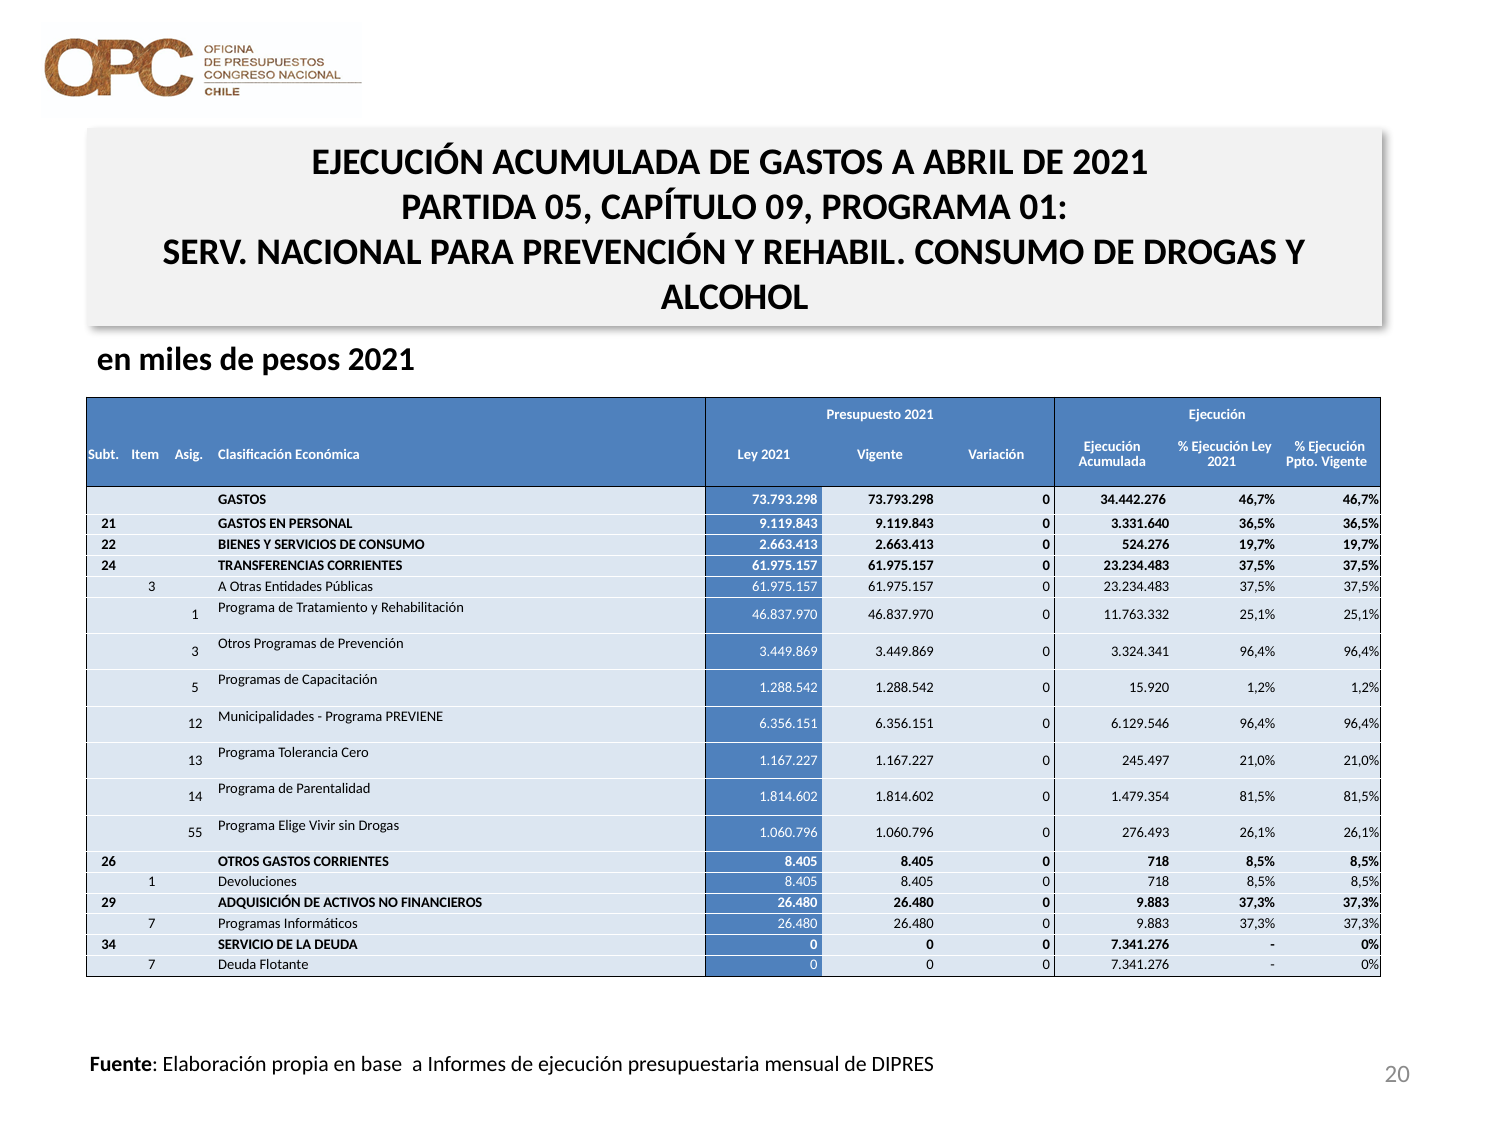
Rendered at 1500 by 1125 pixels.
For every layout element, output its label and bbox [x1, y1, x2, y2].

table_cell [87, 914, 705, 934]
table_cell [1055, 670, 1380, 706]
table_cell [87, 515, 705, 534]
table_cell [1055, 956, 1380, 976]
table_cell [706, 707, 1054, 742]
table_cell [1055, 556, 1380, 576]
table_cell [1055, 779, 1380, 815]
table_cell [87, 873, 705, 893]
table_cell [87, 634, 705, 669]
table_cell [1055, 852, 1380, 872]
table_cell [706, 743, 1054, 778]
table_cell [87, 598, 705, 633]
table_cell [706, 956, 1054, 976]
table_cell [1055, 423, 1380, 486]
table_cell [706, 852, 1054, 872]
table_cell [87, 956, 705, 976]
table_cell [706, 873, 1054, 893]
table_cell [1055, 535, 1380, 555]
text_box [82, 329, 1397, 362]
table_cell [1055, 634, 1380, 669]
table_header [87, 398, 705, 423]
table_cell [87, 535, 705, 555]
table_cell [87, 743, 705, 778]
table_cell [706, 914, 1054, 934]
table_cell [87, 556, 705, 576]
table_cell [1055, 515, 1380, 534]
table_cell [1055, 894, 1380, 913]
table_cell [87, 816, 705, 851]
table_cell [706, 894, 1054, 913]
table_header [1055, 398, 1380, 423]
table_cell [87, 779, 705, 815]
table_cell [87, 707, 705, 742]
table_cell [87, 487, 705, 514]
text_box [87, 129, 1382, 326]
table_cell [1055, 873, 1380, 893]
table_cell [706, 598, 1054, 633]
table_cell [706, 670, 1054, 706]
table_cell [1055, 935, 1380, 955]
table_cell [1055, 743, 1380, 778]
slide_number [1074, 1042, 1425, 1103]
table_cell [1055, 816, 1380, 851]
table_header [706, 398, 1054, 423]
table_cell [706, 535, 1054, 555]
table_cell [706, 515, 1054, 534]
table_cell [87, 423, 705, 486]
table_cell [706, 779, 1054, 815]
table_cell [1055, 577, 1380, 597]
table_cell [706, 816, 1054, 851]
table_cell [1055, 598, 1380, 633]
table_cell [706, 423, 1054, 486]
table_cell [1055, 487, 1380, 514]
table_cell [706, 577, 1054, 597]
table_cell [87, 852, 705, 872]
table_cell [706, 487, 1054, 514]
table_cell [706, 634, 1054, 669]
table_cell [1055, 914, 1380, 934]
table_cell [1055, 707, 1380, 742]
table_cell [87, 935, 705, 955]
table_cell [706, 935, 1054, 955]
table_cell [706, 556, 1054, 576]
table_cell [87, 577, 705, 597]
picture [41, 22, 362, 118]
table_cell [87, 894, 705, 913]
table_cell [87, 670, 705, 706]
